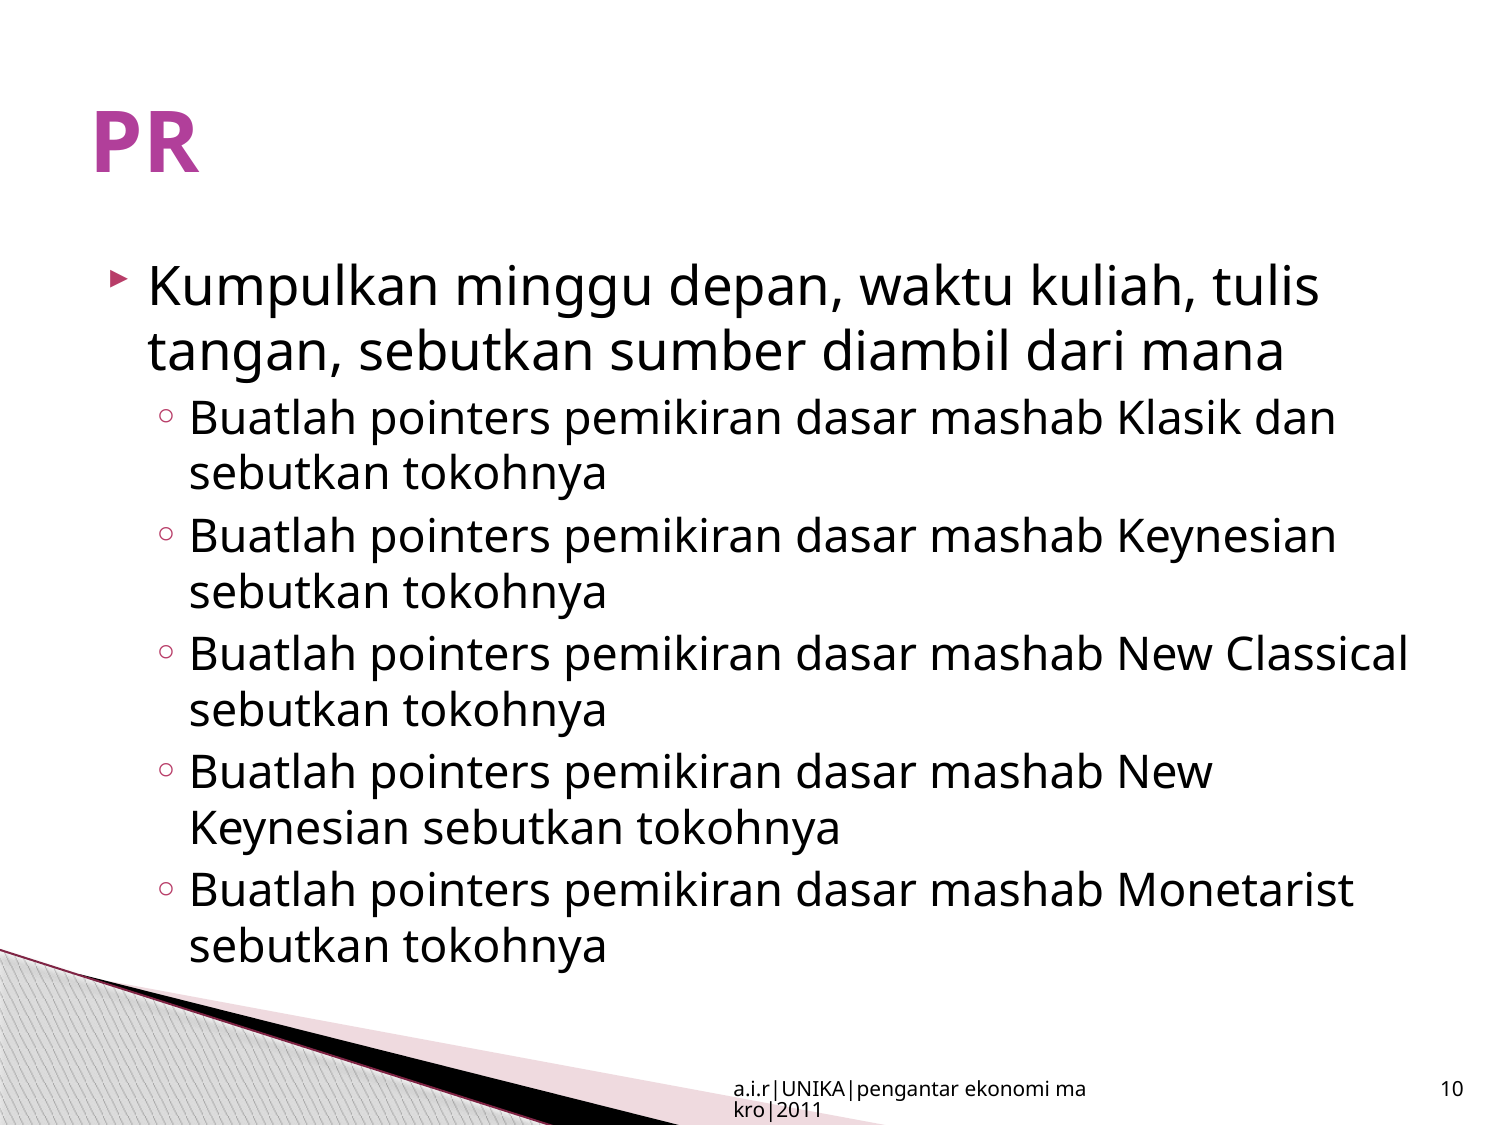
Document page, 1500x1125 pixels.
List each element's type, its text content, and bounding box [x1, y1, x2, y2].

slide_number 10 [1418, 1051, 1479, 1112]
footer a.i.r|UNIKA|pengantar ekonomi makro|2011 [718, 1051, 1105, 1112]
list Kumpulkan minggu depan, waktu kuliah, tulis tangan, sebutkan sumber diambil dari mana Buatlah pointers pemikiran dasar mashab Klasik dan sebutkan tokohnya Buatlah pointers pemikiran dasar mashab Keynesian sebutkan tokohnya Buatlah pointers pemikiran dasar mashab New Classical sebutkan tokohnya Buatlah pointers pemikiran dasar mashab New Keynesian sebutkan tokohnya Buatlah pointers pemikiran dasar mashab Monetarist sebutkan tokohnya [75, 243, 1425, 986]
title PR [75, 45, 1425, 233]
